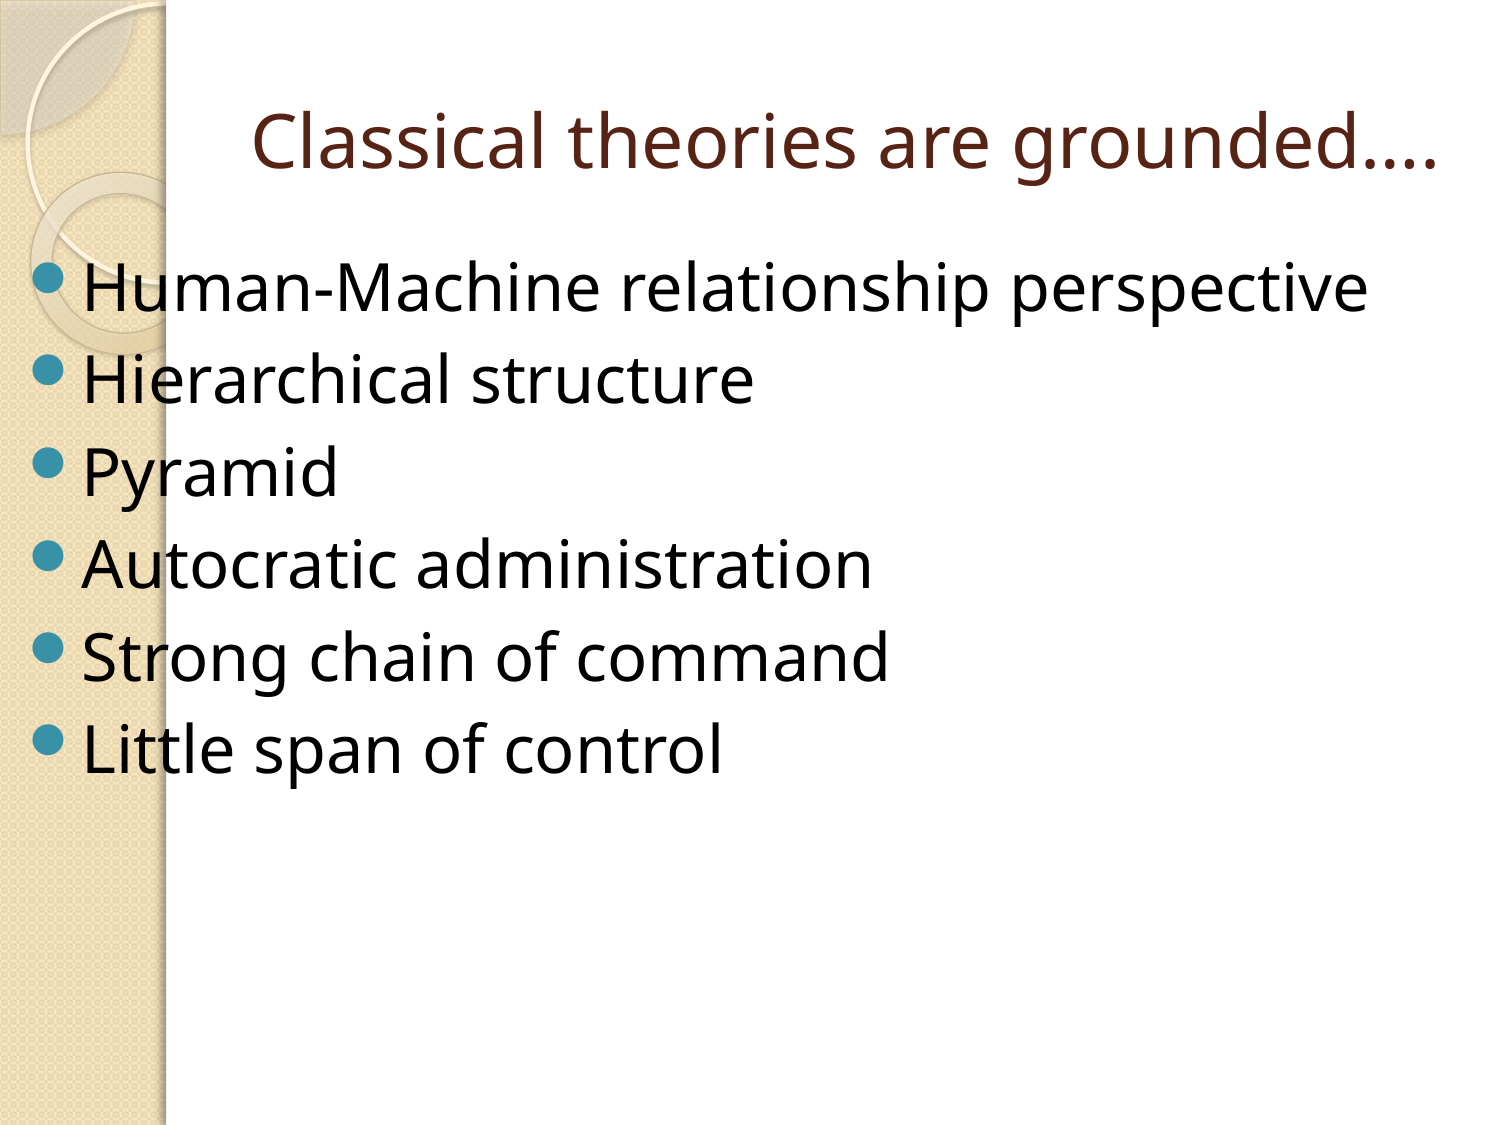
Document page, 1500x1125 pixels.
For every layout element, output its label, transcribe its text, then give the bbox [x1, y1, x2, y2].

list Human-Machine relationship perspective Hierarchical structure Pyramid Autocratic administration Strong chain of command Little span of control [0, 237, 1500, 1125]
title Classical theories are grounded…. [235, 45, 1466, 233]
